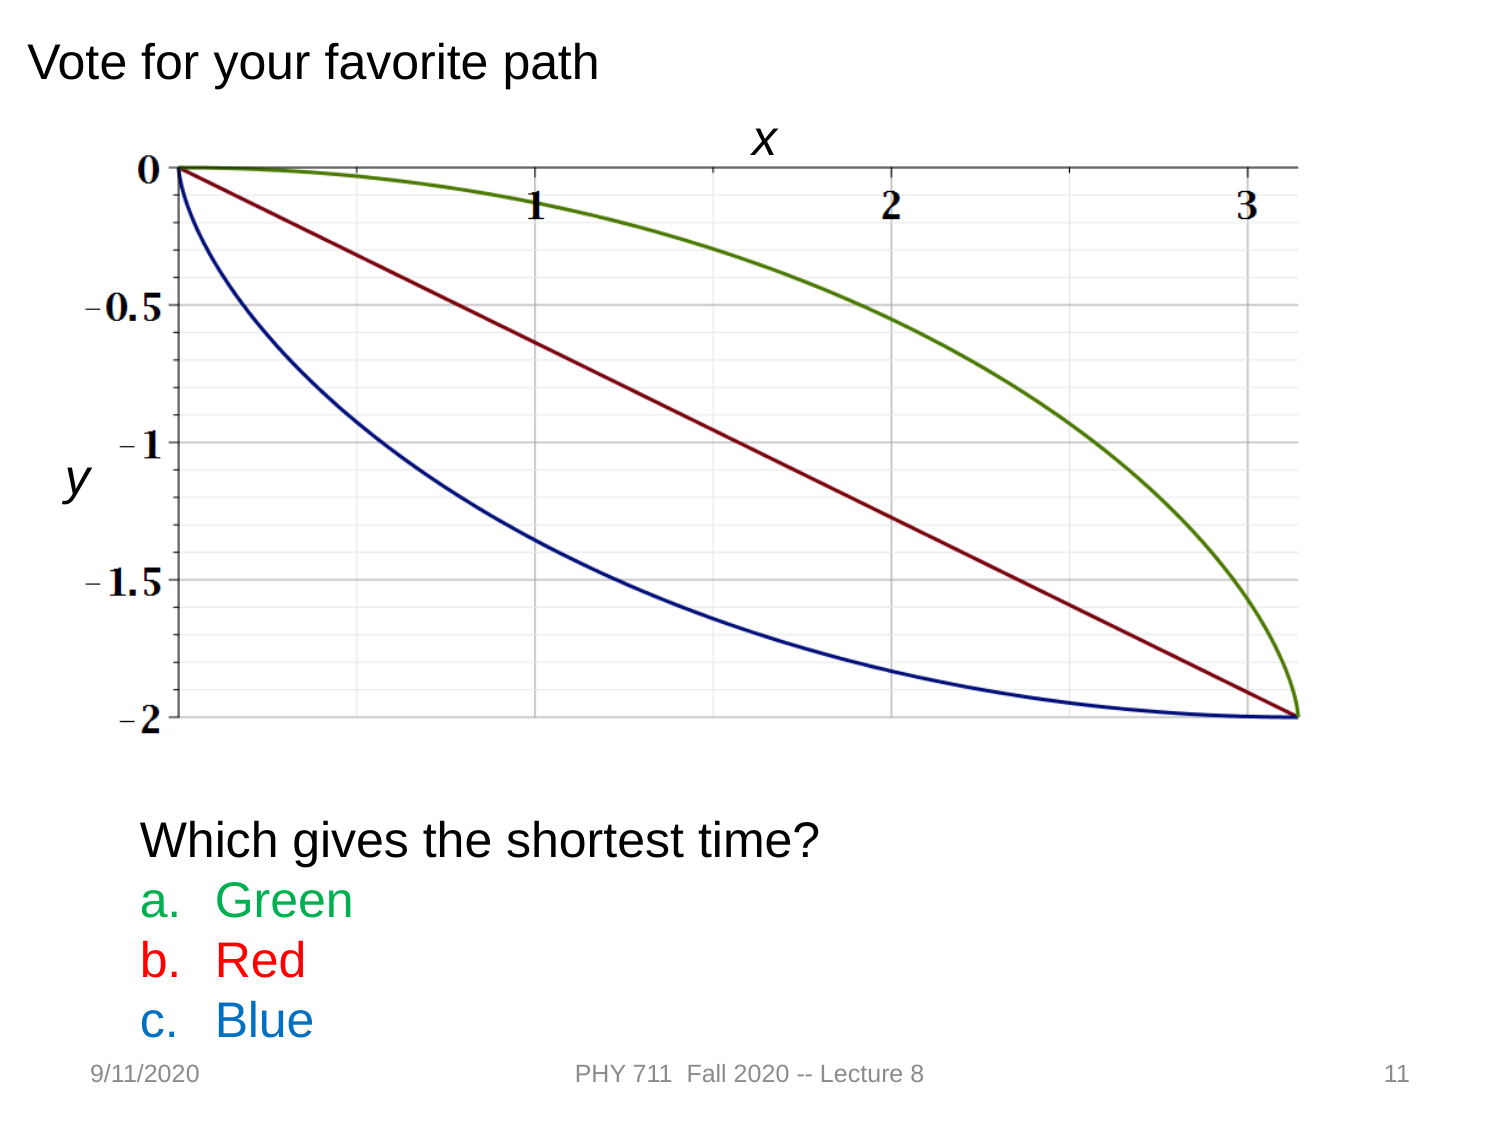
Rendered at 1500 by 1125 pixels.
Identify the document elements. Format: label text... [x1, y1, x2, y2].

text_box Vote for your favorite path [12, 22, 1375, 98]
slide_number 11 [1074, 1042, 1425, 1103]
text_box x [737, 98, 825, 135]
picture [49, 137, 1313, 749]
footer PHY 711 Fall 2020 -- Lecture 8 [512, 1055, 988, 1103]
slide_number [75, 1042, 425, 1103]
text_box Which gives the shortest time? Green Red Blue [125, 799, 1063, 1055]
